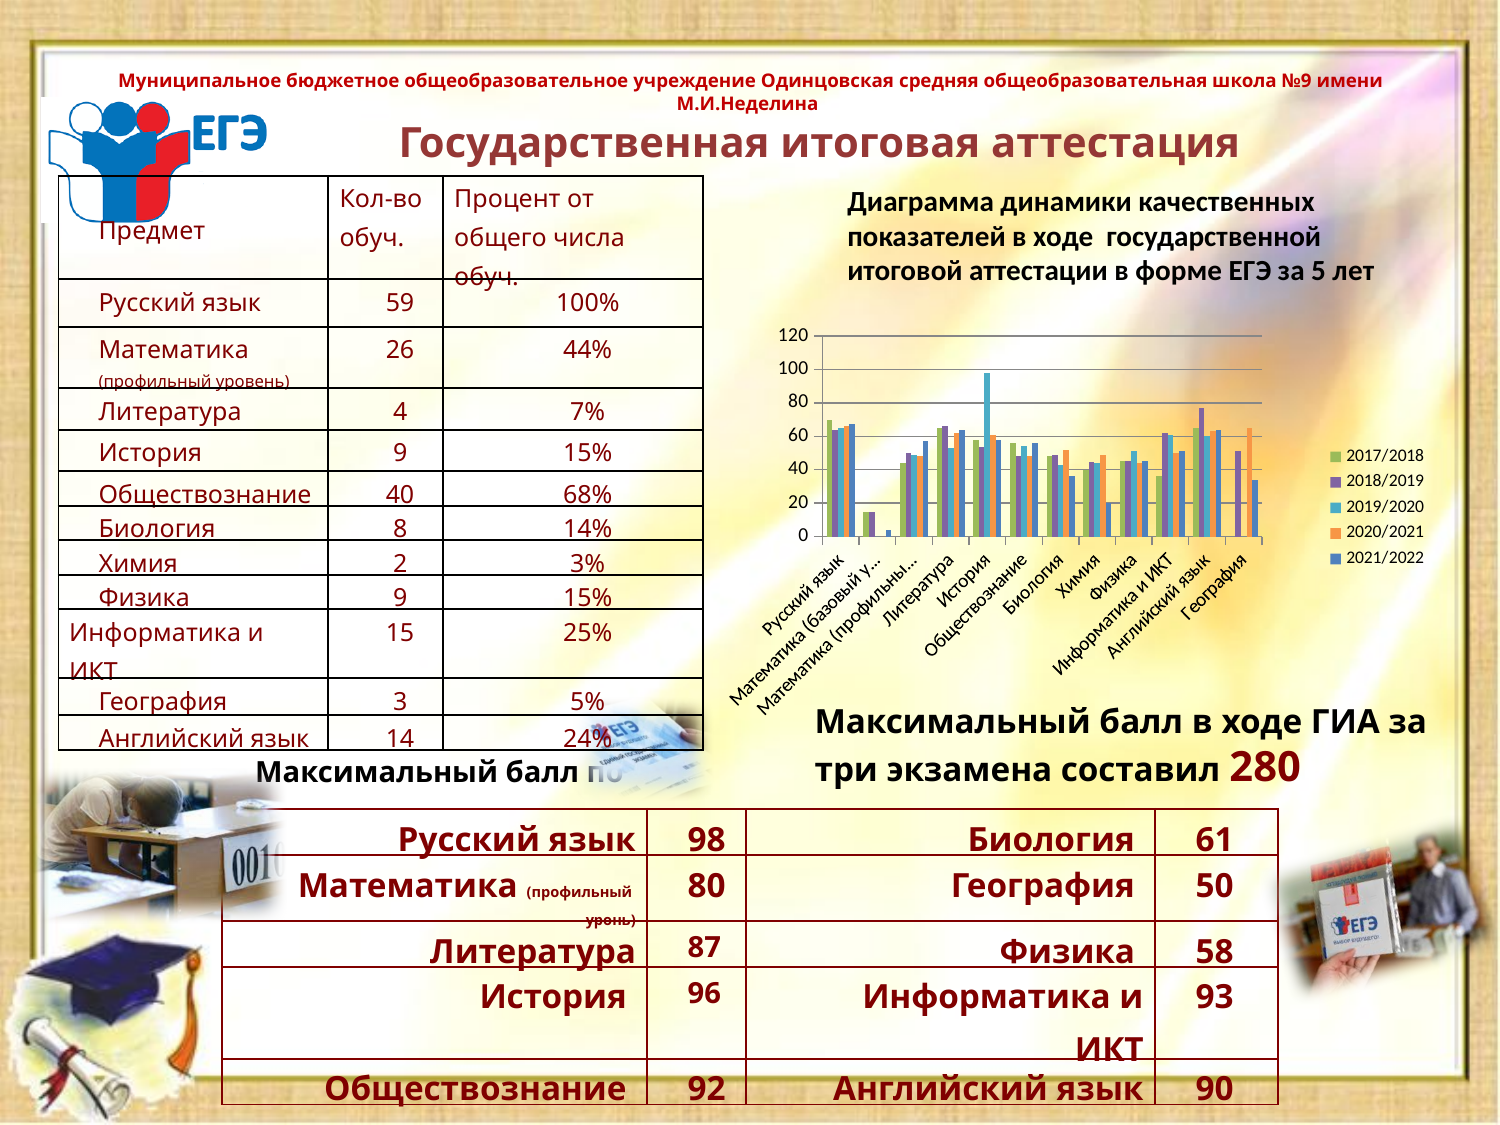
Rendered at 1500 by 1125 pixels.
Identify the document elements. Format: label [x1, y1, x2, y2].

chart [726, 304, 1450, 720]
picture [0, 0, 1500, 1125]
